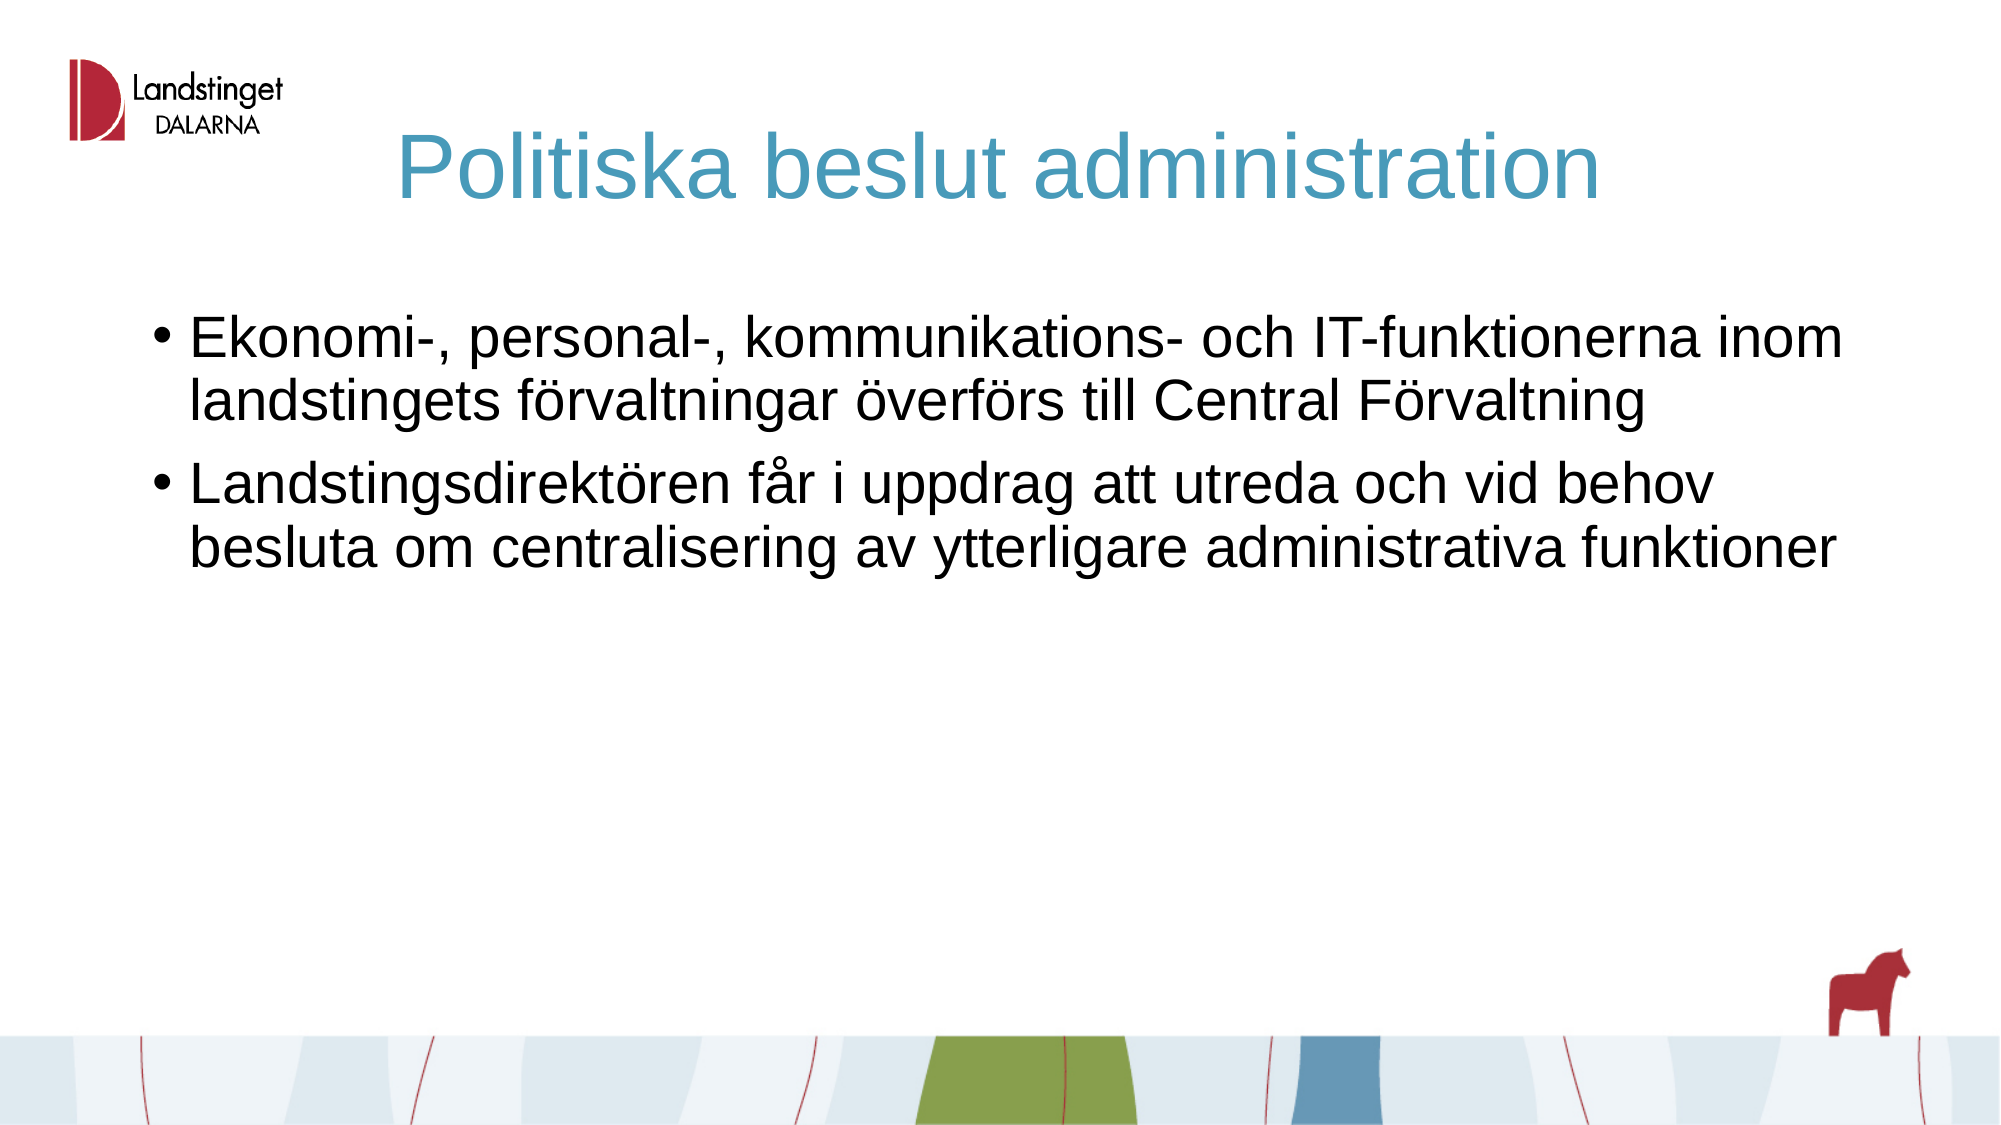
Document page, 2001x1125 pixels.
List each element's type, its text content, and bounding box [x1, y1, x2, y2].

picture [69, 59, 137, 141]
list Ekonomi-, personal-, kommunikations- och IT-funktionerna inom landstingets förvaltningar överförs till Central Förvaltning Landstingsdirektören får i uppdrag att utreda och vid behov besluta om centralisering av ytterligare administrativa funktioner [137, 299, 1863, 1014]
title Politiska beslut administration [137, 59, 1863, 278]
picture [0, 948, 2000, 1125]
